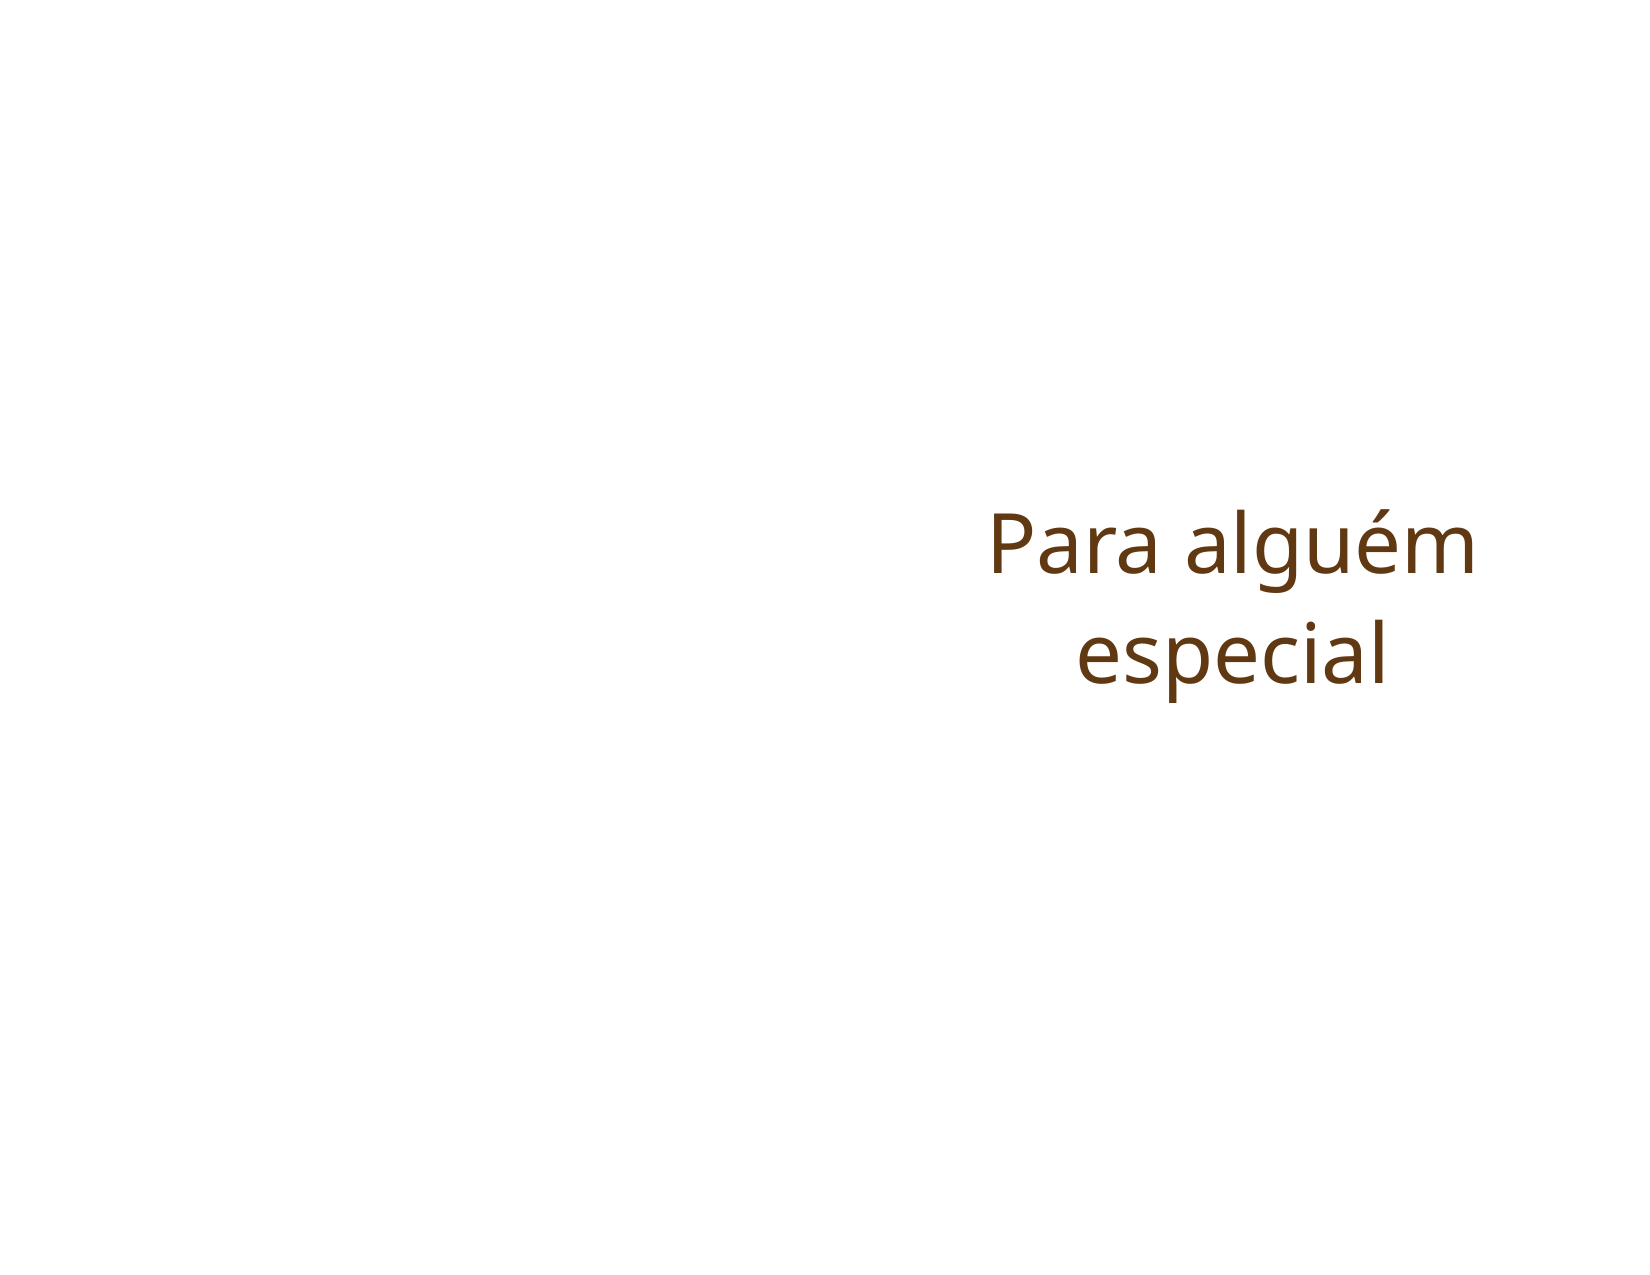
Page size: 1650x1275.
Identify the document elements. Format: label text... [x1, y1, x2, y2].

title Para alguém especial [876, 184, 1590, 997]
